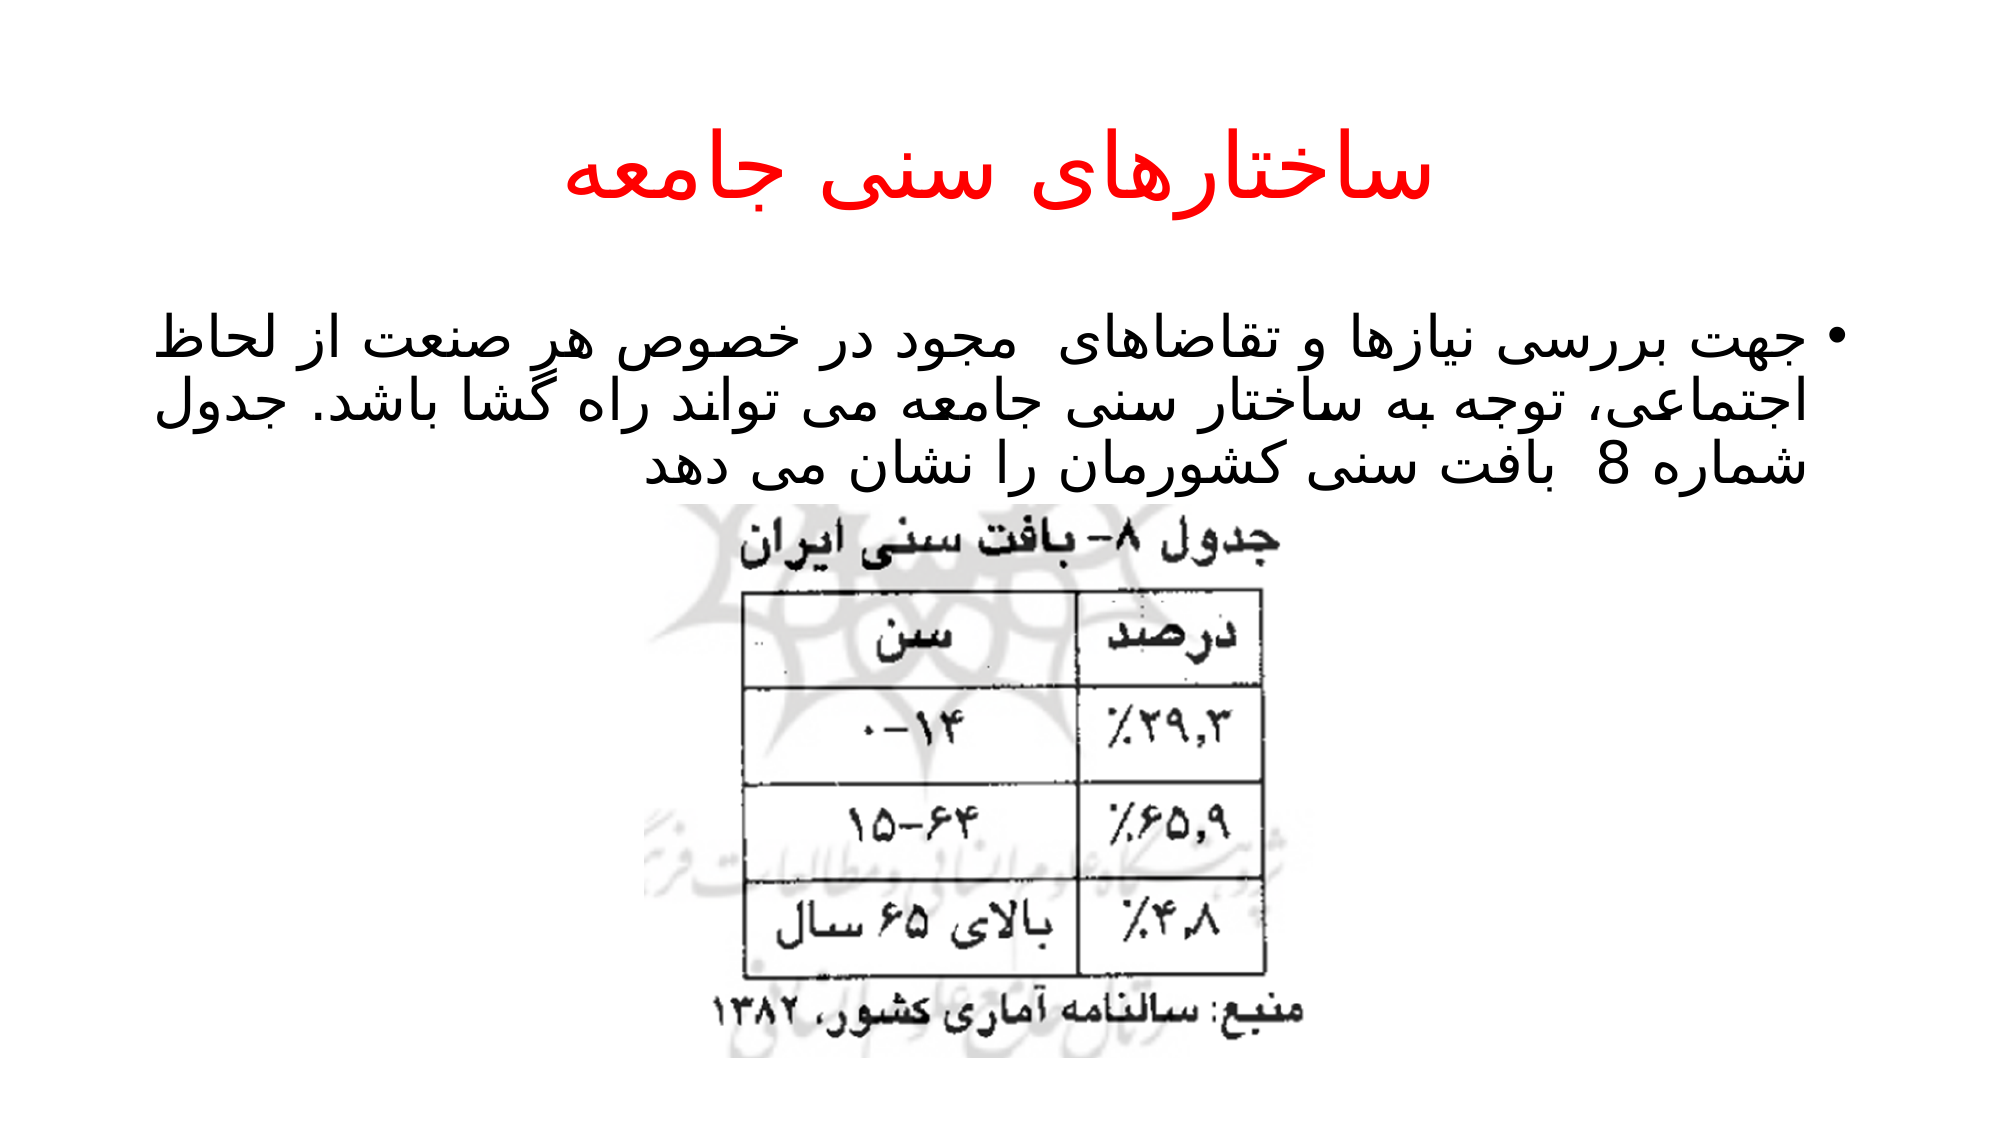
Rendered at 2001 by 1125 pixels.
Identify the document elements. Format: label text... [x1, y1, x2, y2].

list جهت بررسی نیازها و تقاضاهای مجود در خصوص هر صنعت از لحاظ اجتماعی، توجه به ساختار سنی جامعه می تواند راه گشا باشد. جدول شماره 8 بافت سنی کشورمان را نشان می دهد [137, 299, 1863, 1014]
picture [644, 504, 1334, 1058]
title ساختارهای سنی جامعه [137, 59, 1863, 278]
